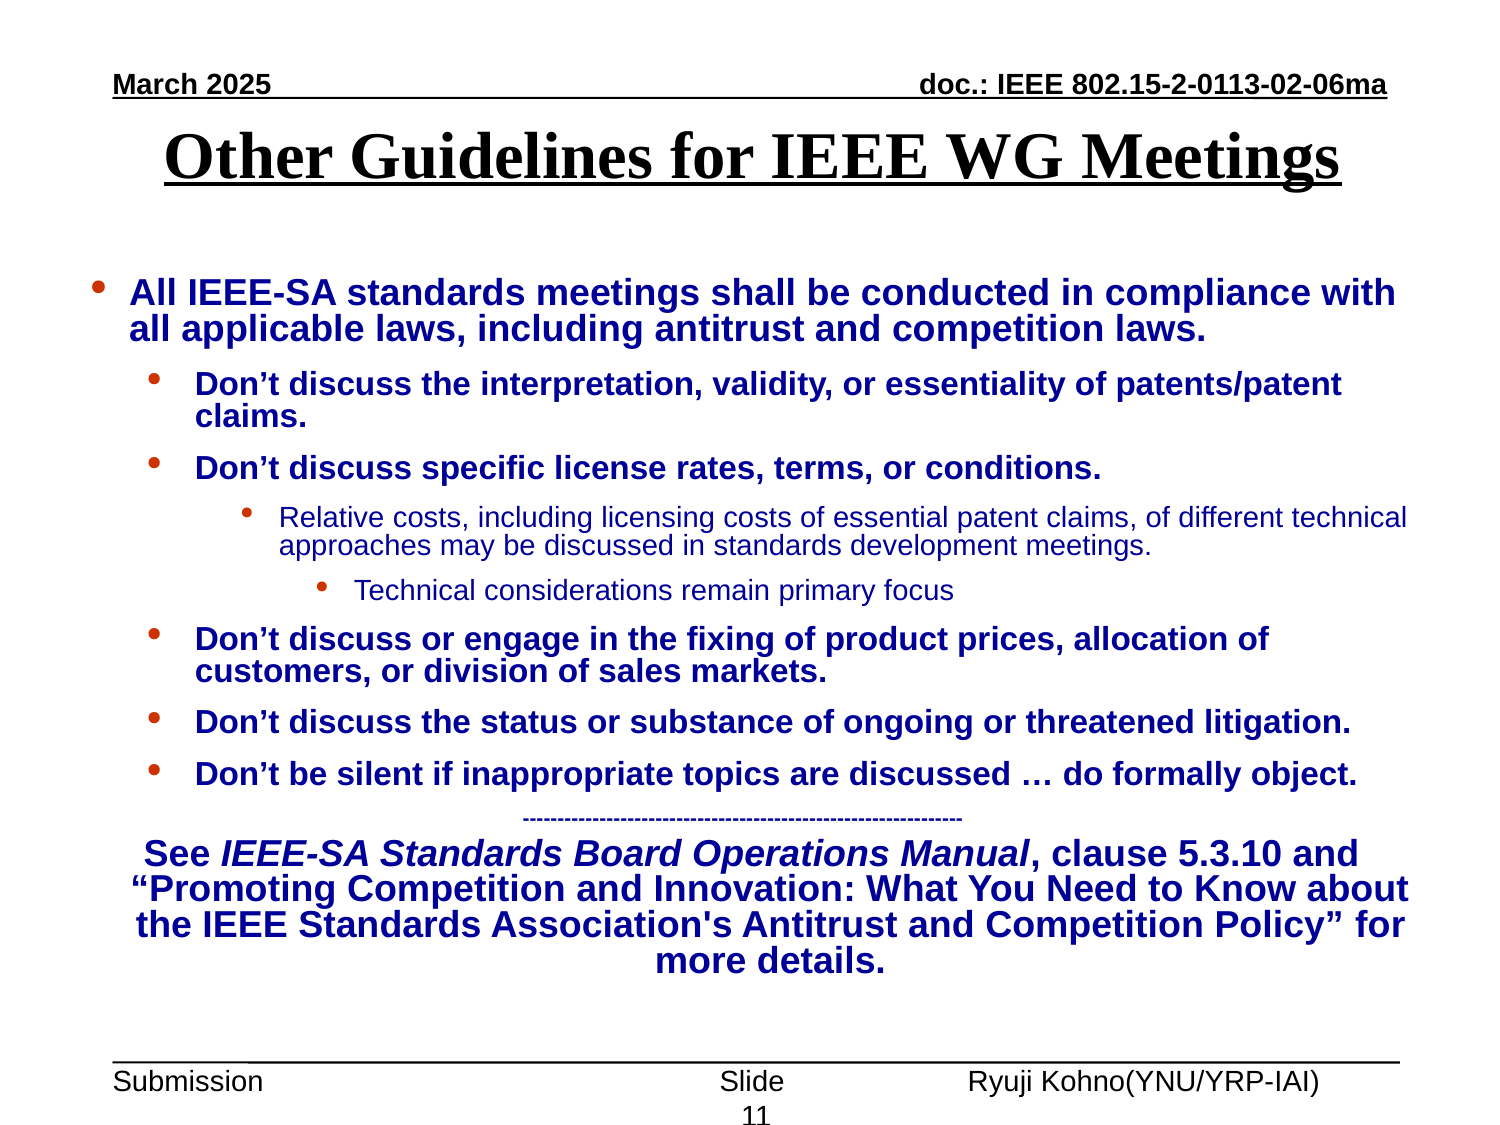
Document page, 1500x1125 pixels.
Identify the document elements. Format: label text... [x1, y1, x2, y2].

text_box All IEEE-SA standards meetings shall be conducted in compliance with all applicable laws, including antitrust and competition laws. Don’t discuss the interpretation, validity, or essentiality of patents/patent claims. Don’t discuss specific license rates, terms, or conditions. Relative costs, including licensing costs of essential patent claims, of different technical approaches may be discussed in standards development meetings. Technical considerations remain primary focus Don’t discuss or engage in the fixing of product prices, allocation of customers, or division of sales markets. Don’t discuss the status or substance of ongoing or threatened litigation. Don’t be silent if inappropriate topics are discussed … do formally object. --------------------------------------------------------------- See IEEE-SA Standards Board Operations Manual, clause 5.3.10 and “Promoting Competition and Innovation: What You Need to Know about the IEEE Standards Association's Antitrust and Competition Policy” for more details. [76, 244, 1427, 1094]
title Other Guidelines for IEEE WG Meetings [59, 101, 1447, 202]
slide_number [112, 0, 375, 100]
slide_number Slide 11 [712, 1062, 800, 1093]
